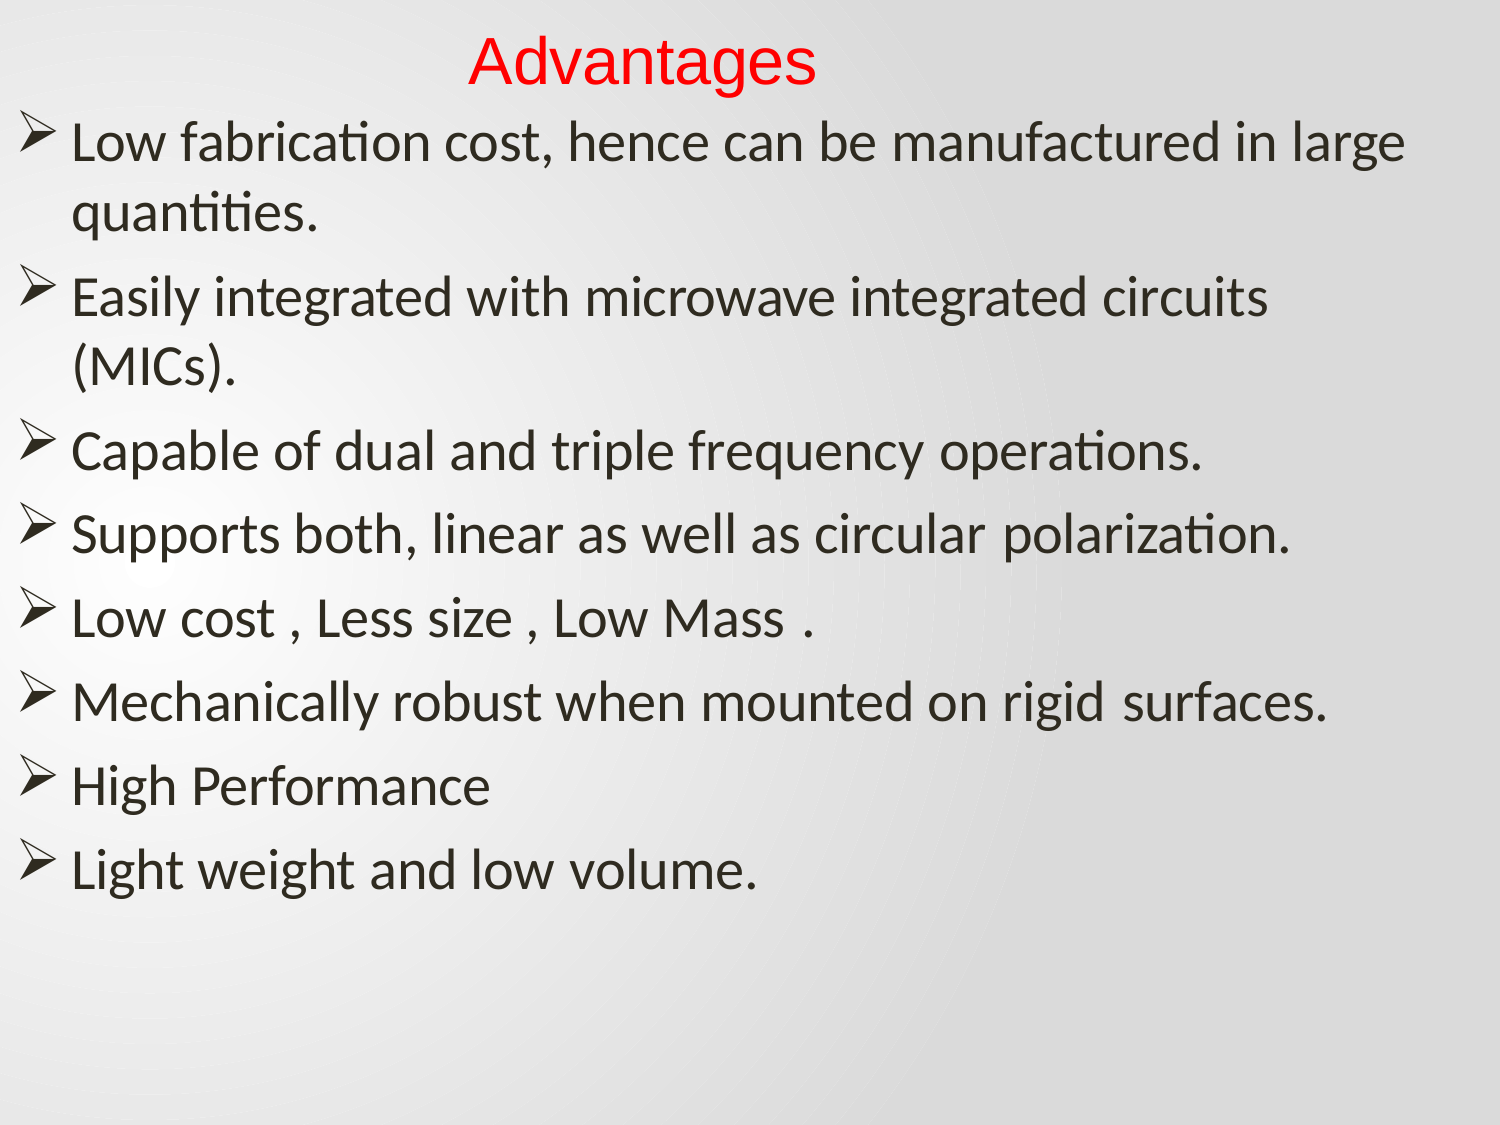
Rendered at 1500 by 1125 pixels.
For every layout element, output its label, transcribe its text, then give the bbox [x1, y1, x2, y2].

text_box Low fabrication cost, hence can be manufactured in large quantities. Easily integrated with microwave integrated circuits (MICs). Capable of dual and triple frequency operations. Supports both, linear as well as circular polarization. Low cost , Less size , Low Mass . Mechanically robust when mounted on rigid surfaces. High Performance Light weight and low volume. [12, 101, 1471, 902]
title Advantages [412, 0, 873, 101]
